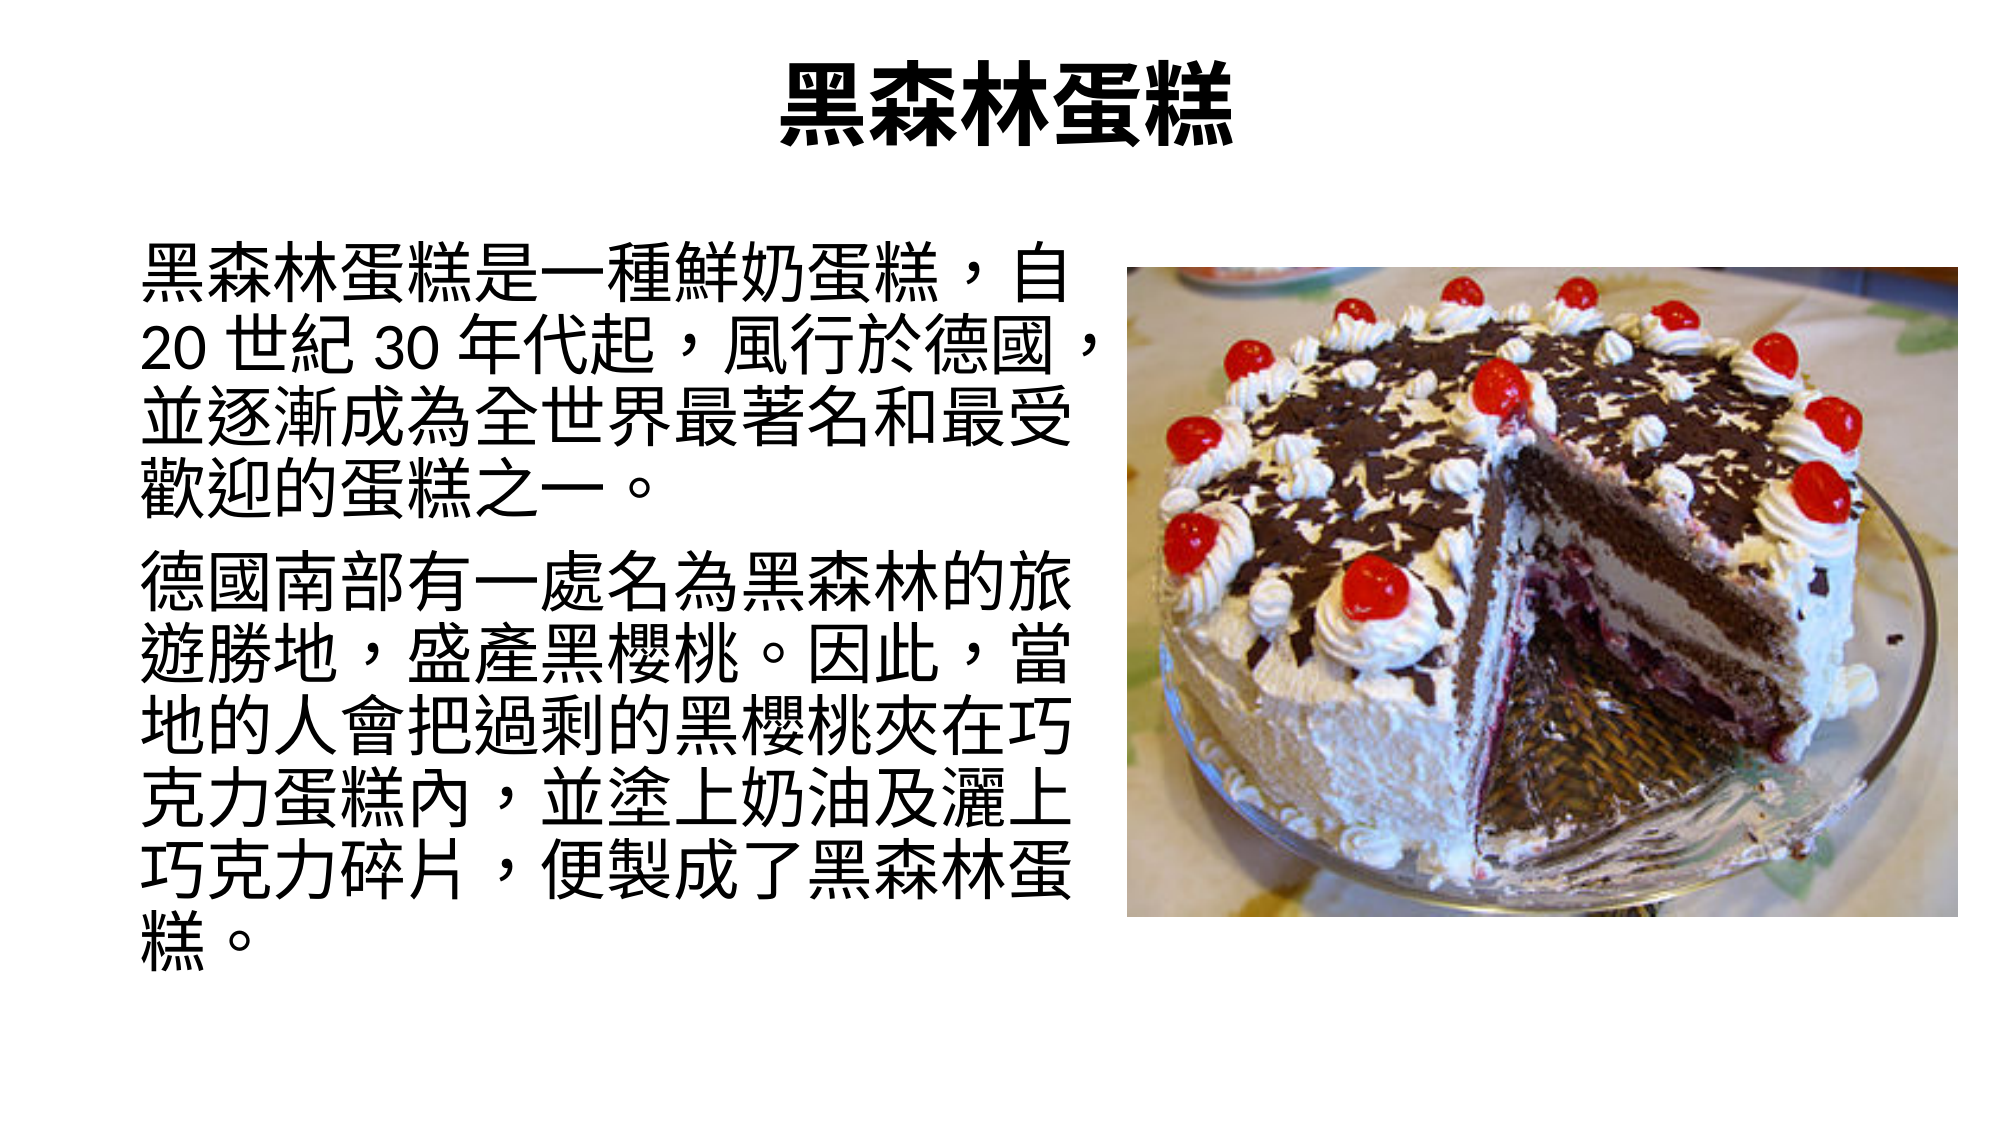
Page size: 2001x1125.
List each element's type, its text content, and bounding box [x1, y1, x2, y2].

title 黑森林蛋糕 [143, 0, 1869, 218]
list 黑森林蛋糕是一種鮮奶蛋糕，自20世紀30年代起，風行於德國，並逐漸成為全世界最著名和最受歡迎的蛋糕之一。 德國南部有一處名為黑森林的旅遊勝地，盛產黑櫻桃。因此，當地的人會把過剩的黑櫻桃夾在巧克力蛋糕內，並塗上奶油及灑上巧克力碎片，便製成了黑森林蛋糕。 [124, 232, 1113, 1125]
picture [1127, 267, 1958, 917]
